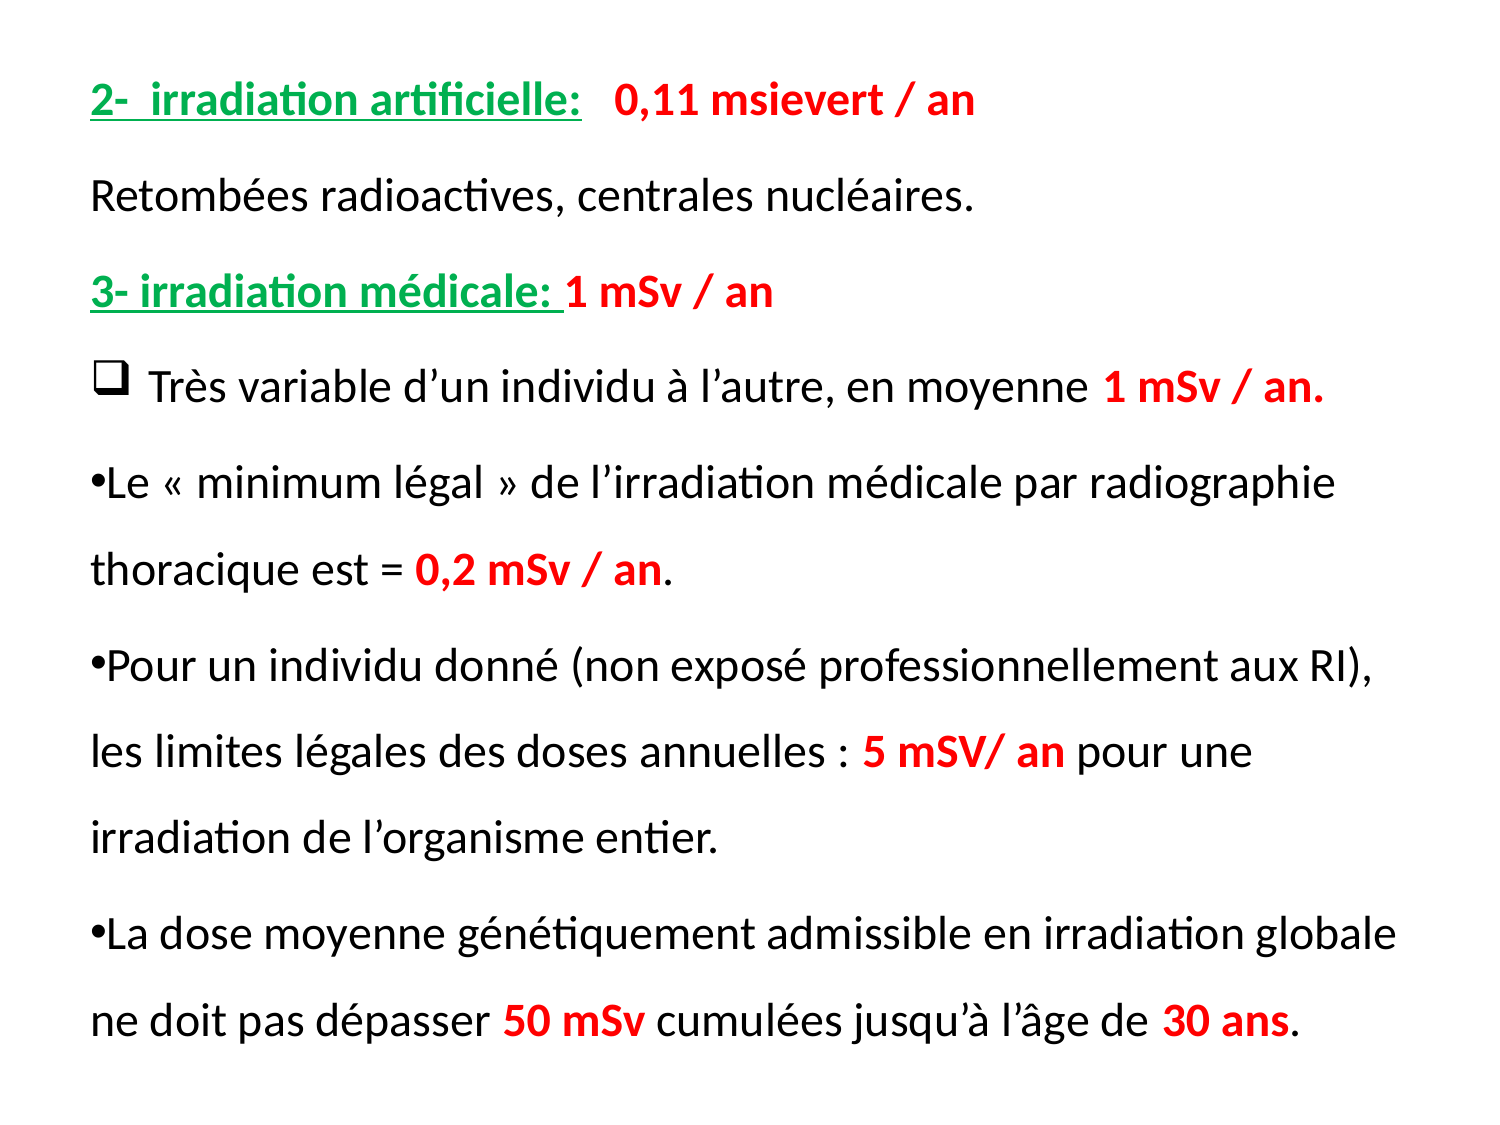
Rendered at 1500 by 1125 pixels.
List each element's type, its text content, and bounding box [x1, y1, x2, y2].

list 2- irradiation artificielle: 0,11 msievert / an Retombées radioactives, centrales nucléaires. 3- irradiation médicale: 1 mSv / an Très variable d’un individu à l’autre, en moyenne 1 mSv / an. Le « minimum légal » de l’irradiation médicale par radiographie thoracique est = 0,2 mSv / an. Pour un individu donné (non exposé professionnellement aux RI), les limites légales des doses annuelles : 5 mSV/ an pour une irradiation de l’organisme entier. La dose moyenne génétiquement admissible en irradiation globale ne doit pas dépasser 50 mSv cumulées jusqu’à l’âge de 30 ans. [75, 30, 1425, 1106]
